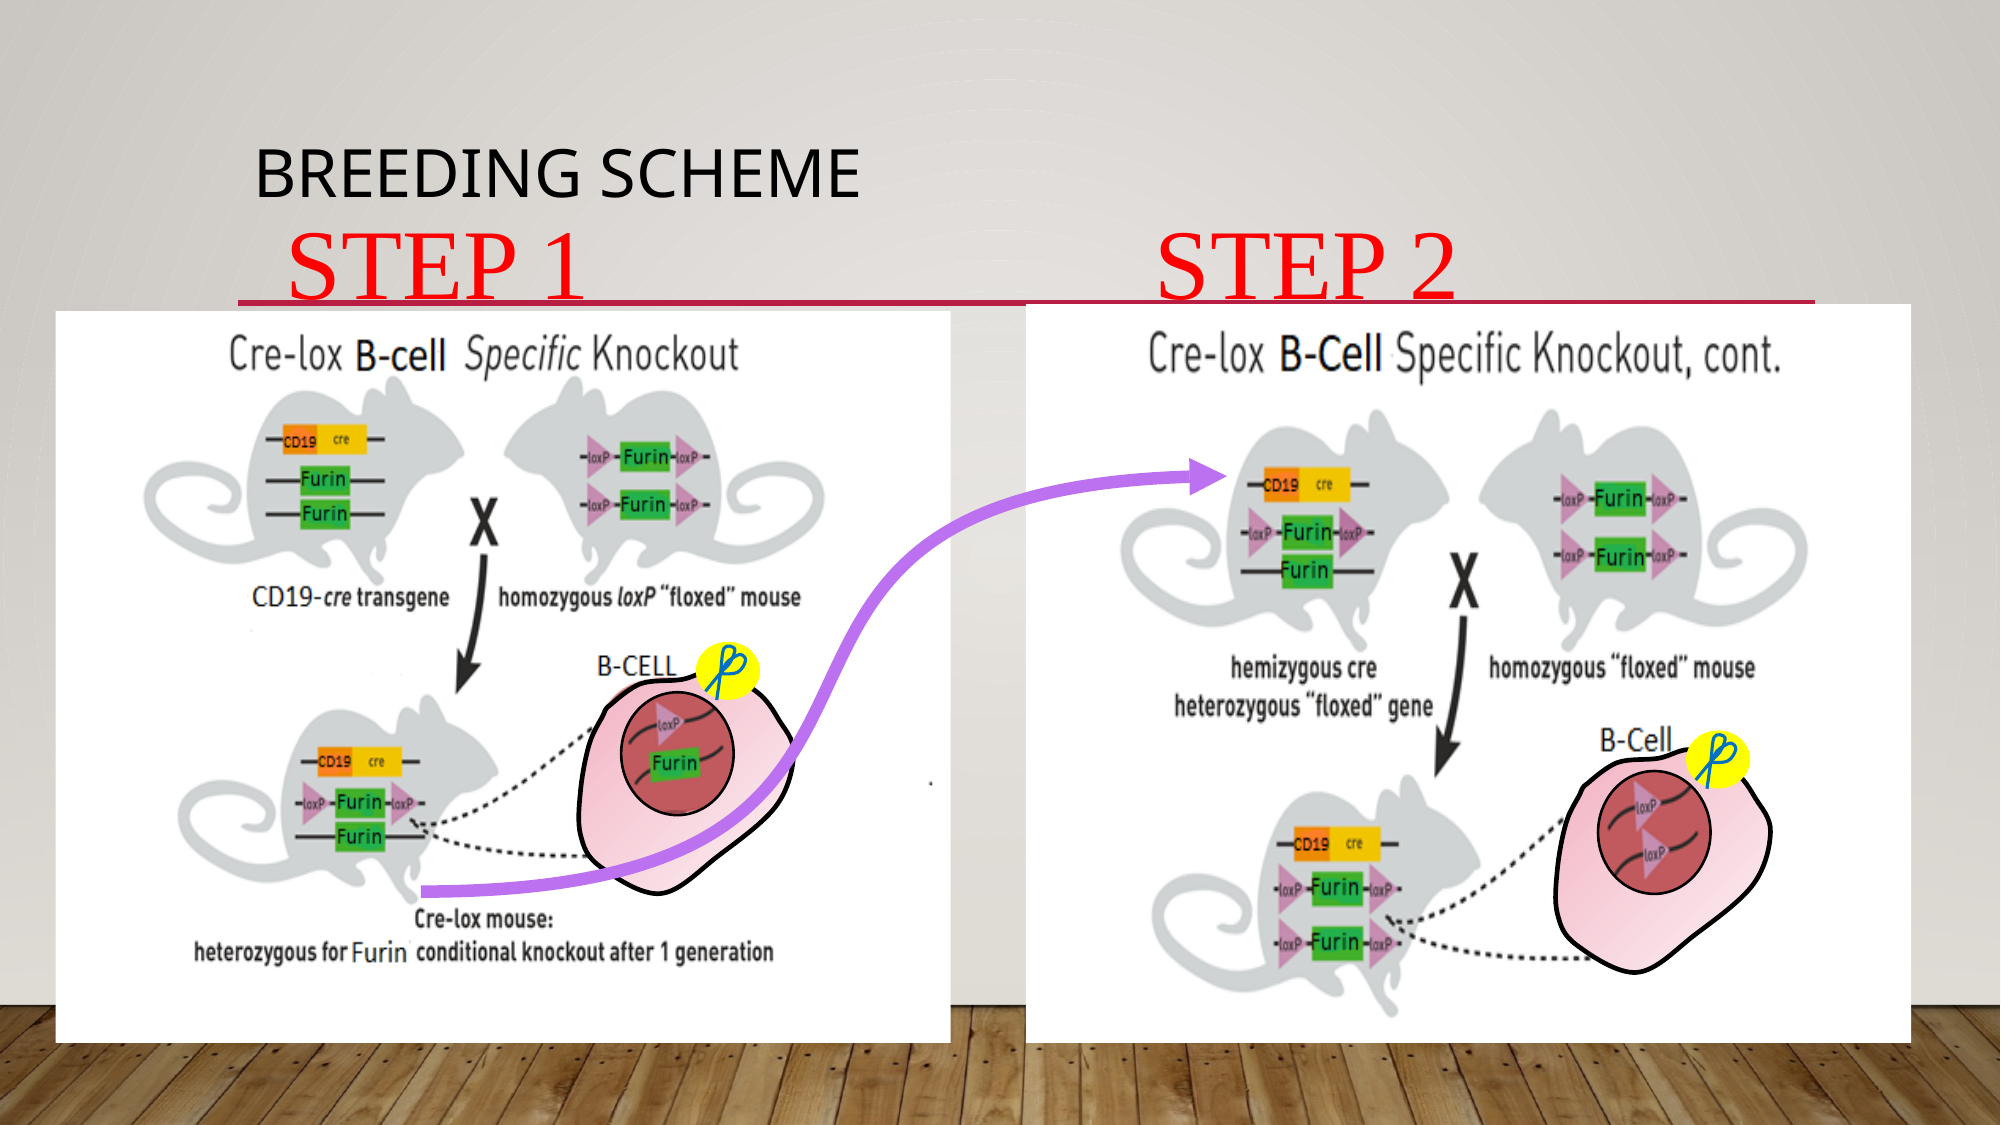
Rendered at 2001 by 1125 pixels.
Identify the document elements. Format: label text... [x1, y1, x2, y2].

text_box STEP 2 [1140, 192, 1797, 303]
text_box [1555, 749, 1771, 973]
picture [0, 303, 2000, 1125]
text_box STEP 1 [270, 192, 678, 303]
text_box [1685, 730, 1751, 790]
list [55, 303, 951, 1043]
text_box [420, 475, 1228, 892]
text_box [695, 641, 761, 702]
title Breeding Scheme [238, 131, 1814, 305]
